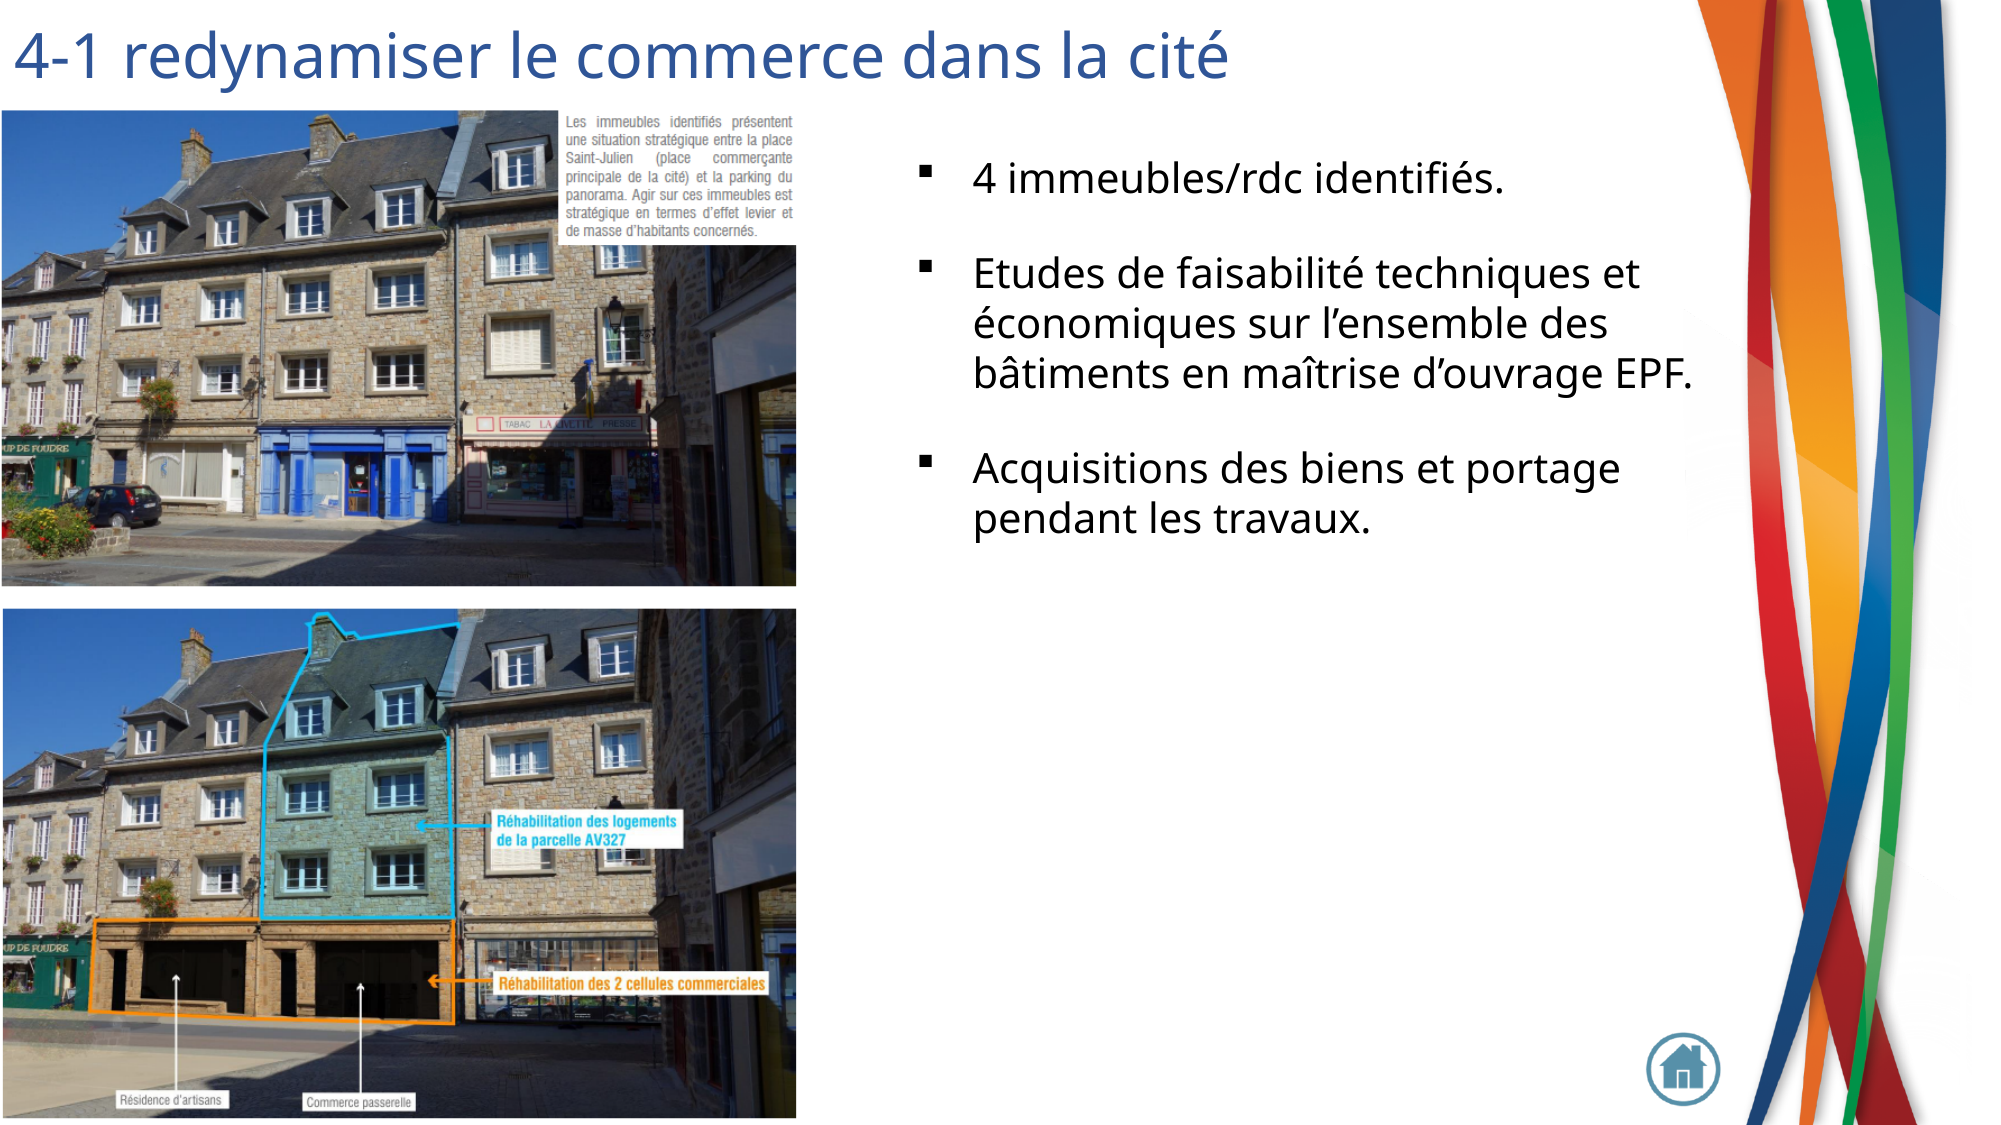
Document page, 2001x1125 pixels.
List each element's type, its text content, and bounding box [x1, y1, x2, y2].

picture [0, 97, 813, 1125]
text_box 4 immeubles/rdc identifiés. Etudes de faisabilité techniques et économiques sur l’ensemble des bâtiments en maîtrise d’ouvrage EPF. Acquisitions des biens et portage pendant les travaux. [826, 99, 1718, 565]
picture [1645, 0, 1972, 1125]
text_box 4-1 redynamiser le commerce dans la cité [0, 8, 1448, 98]
